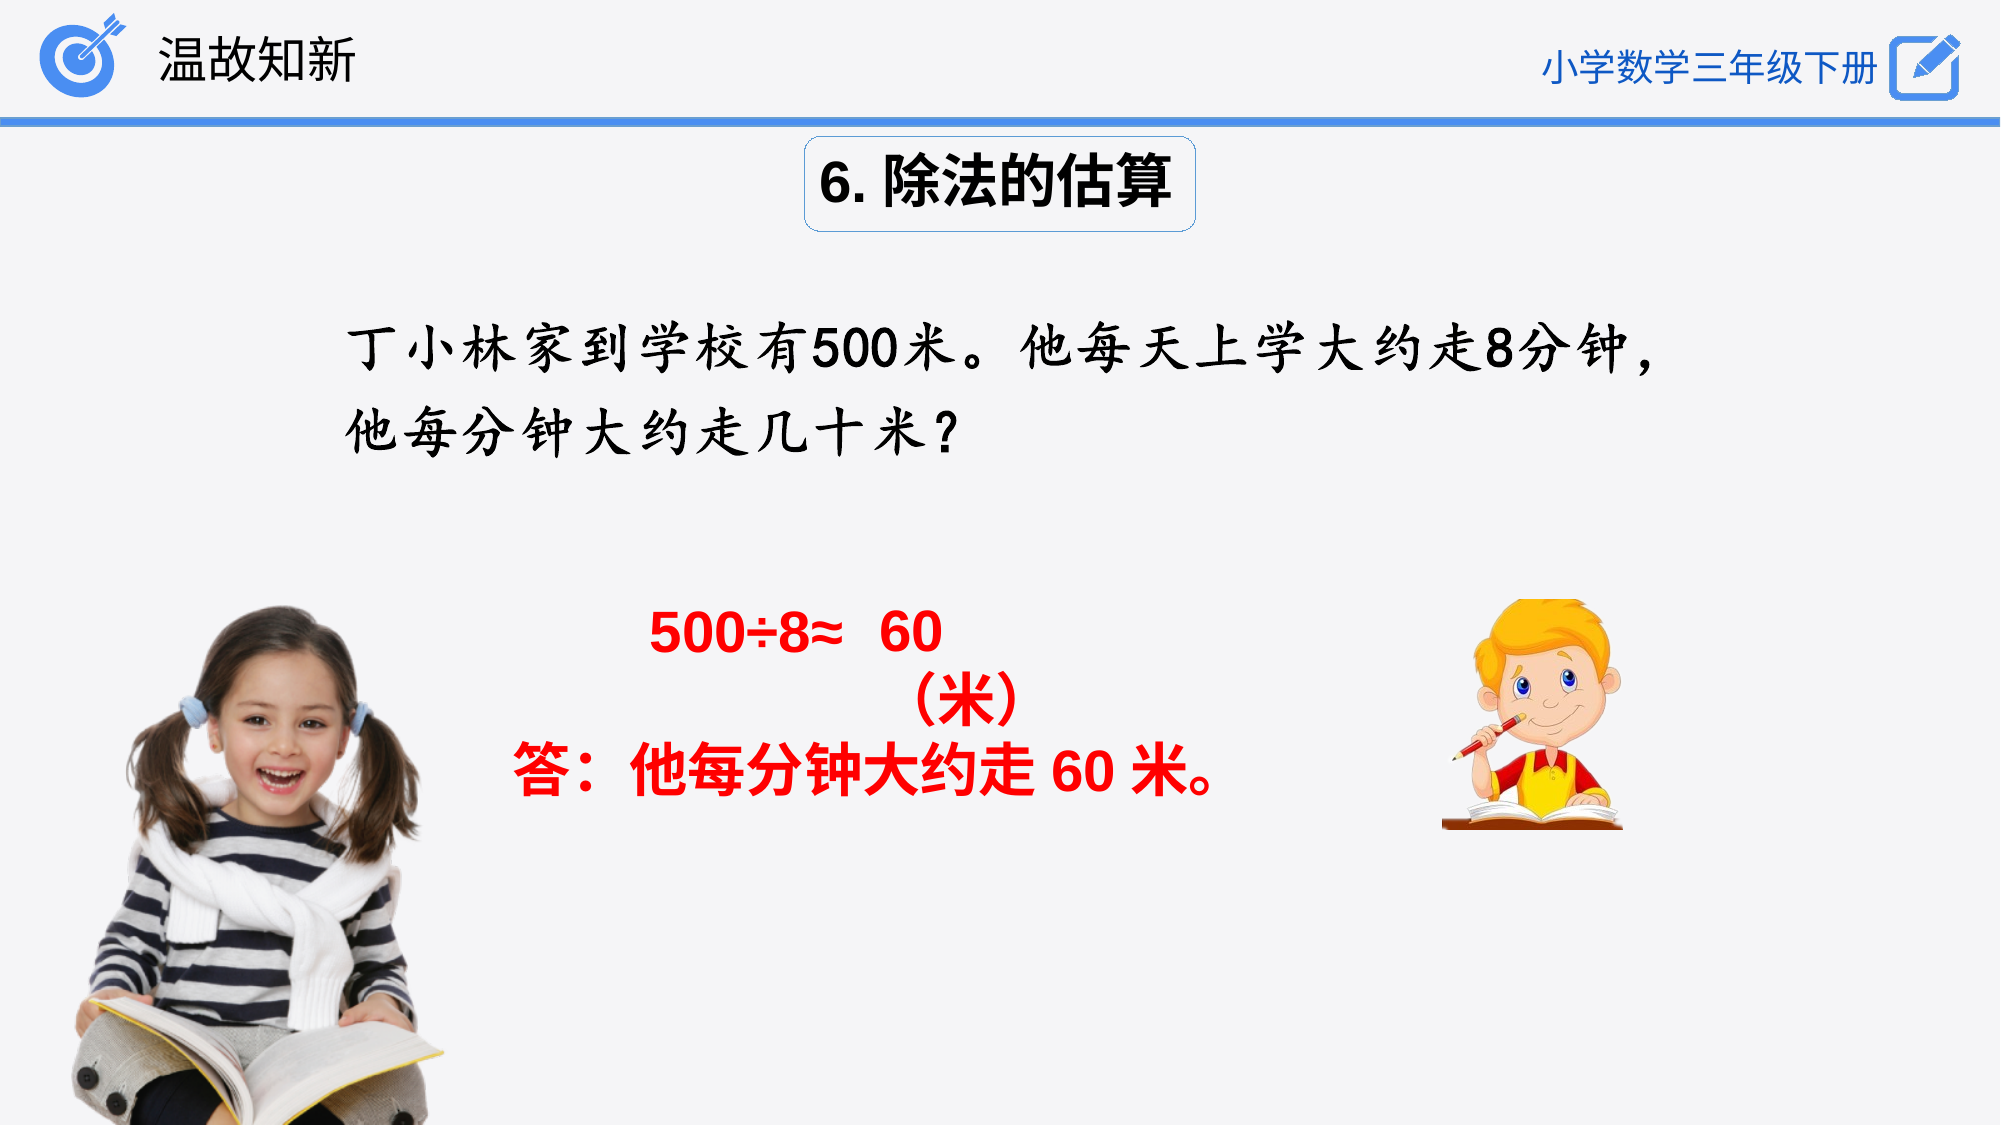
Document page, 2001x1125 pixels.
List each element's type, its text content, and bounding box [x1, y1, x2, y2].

text_box [1256, 339, 1301, 374]
text_box [936, 410, 957, 442]
text_box [1486, 327, 1513, 368]
text_box [347, 327, 396, 371]
text_box [757, 410, 807, 453]
text_box [1576, 322, 1627, 374]
text_box [582, 327, 610, 366]
text_box [1195, 323, 1247, 368]
text_box [1398, 346, 1407, 355]
text_box [403, 405, 457, 458]
text_box [609, 333, 616, 356]
text_box [643, 409, 665, 440]
picture [1442, 599, 1623, 830]
text_box [1318, 323, 1364, 370]
text_box [757, 321, 807, 374]
text_box [462, 406, 515, 457]
text_box [651, 324, 659, 334]
text_box 温故知新 [142, 21, 373, 97]
text_box [1276, 323, 1283, 333]
text_box [641, 339, 686, 374]
text_box [1639, 359, 1650, 376]
text_box [528, 334, 572, 374]
text_box [613, 323, 626, 373]
text_box [345, 407, 397, 454]
text_box [812, 328, 839, 368]
text_box [695, 322, 749, 371]
text_box [874, 406, 926, 456]
text_box [1077, 321, 1131, 374]
text_box 60（米） [864, 585, 1109, 725]
text_box [662, 408, 687, 456]
text_box [1374, 353, 1396, 366]
picture [55, 599, 453, 1125]
text_box [1267, 324, 1274, 334]
text_box 500÷8≈ [634, 586, 859, 671]
text_box [964, 354, 980, 369]
text_box [1258, 320, 1304, 348]
text_box 6.除法的估算 [804, 136, 1196, 232]
text_box [843, 327, 869, 368]
text_box 答：他每分钟大约走60米。 [498, 725, 1408, 811]
text_box [871, 327, 897, 368]
text_box [1020, 323, 1072, 370]
text_box [660, 323, 667, 333]
text_box [903, 321, 956, 372]
text_box [1139, 326, 1189, 370]
text_box [696, 406, 749, 456]
text_box [1428, 322, 1482, 372]
text_box [1376, 323, 1420, 371]
text_box [440, 340, 453, 355]
text_box [941, 444, 949, 453]
text_box [420, 324, 434, 370]
text_box [641, 438, 664, 450]
text_box [462, 323, 517, 373]
text_box [526, 322, 570, 341]
text_box [585, 407, 631, 455]
text_box [642, 320, 689, 348]
text_box [815, 406, 863, 457]
text_box [1518, 321, 1571, 372]
text_box [408, 341, 417, 358]
text_box [522, 406, 572, 459]
